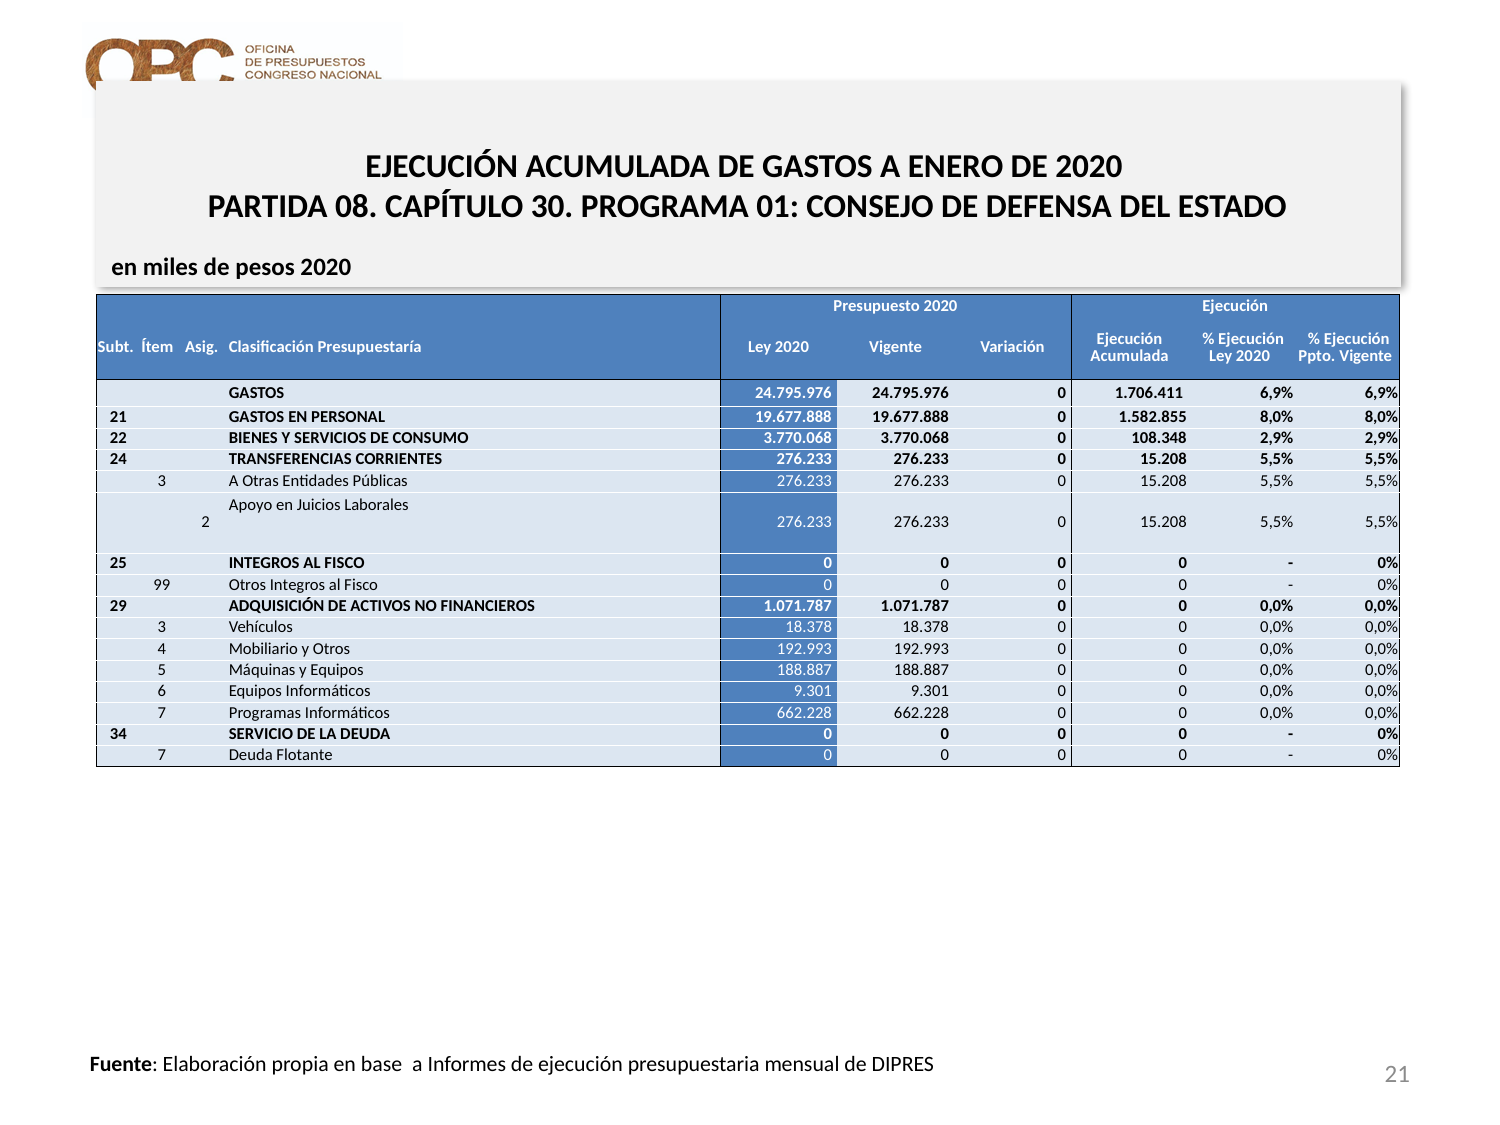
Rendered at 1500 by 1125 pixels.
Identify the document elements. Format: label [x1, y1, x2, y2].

table_cell [97, 646, 720, 665]
table_cell [721, 380, 1071, 406]
table_cell [1072, 687, 1399, 707]
table_cell [97, 687, 720, 707]
table_cell [97, 666, 720, 686]
table_cell [721, 542, 1071, 562]
table_cell [97, 380, 720, 406]
slide_number [1074, 1042, 1425, 1103]
table_cell [97, 315, 720, 379]
table_cell [1072, 407, 1399, 427]
table_cell [1072, 666, 1399, 686]
table_cell [1072, 625, 1399, 645]
table_cell [97, 428, 720, 448]
table_cell [1072, 380, 1399, 406]
text_box [96, 243, 1371, 285]
table_cell [1072, 449, 1399, 468]
table_cell [1072, 490, 1399, 541]
table_cell [721, 490, 1071, 541]
table_cell [97, 563, 720, 582]
table_cell [97, 469, 720, 489]
table_cell [1072, 428, 1399, 448]
table_cell [1072, 542, 1399, 562]
table_cell [1072, 646, 1399, 665]
table_cell [721, 315, 1071, 379]
table_cell [97, 604, 720, 624]
table_cell [97, 625, 720, 645]
table_cell [721, 428, 1071, 448]
table_cell [97, 407, 720, 427]
table_cell [721, 625, 1071, 645]
table_cell [1072, 729, 1399, 749]
table_cell [1072, 708, 1399, 728]
table_cell [721, 666, 1071, 686]
table_cell [1072, 469, 1399, 489]
table_cell [721, 708, 1071, 728]
table_header [97, 295, 720, 315]
table_cell [721, 407, 1071, 427]
table_cell [1072, 583, 1399, 603]
table_cell [1072, 604, 1399, 624]
table_cell [97, 708, 720, 728]
table_header [721, 295, 1071, 315]
picture [82, 22, 403, 118]
table_cell [97, 490, 720, 541]
table_cell [1072, 315, 1399, 379]
table_cell [97, 729, 720, 749]
table_cell [721, 687, 1071, 707]
table_header [1072, 295, 1399, 315]
table_cell [1072, 563, 1399, 582]
table_cell [721, 449, 1071, 468]
table_cell [721, 469, 1071, 489]
table_cell [721, 583, 1071, 603]
table_cell [97, 449, 720, 468]
table_cell [721, 604, 1071, 624]
table_cell [97, 583, 720, 603]
table_cell [97, 542, 720, 562]
table_cell [721, 563, 1071, 582]
title [96, 81, 1400, 286]
table_cell [721, 646, 1071, 665]
table_cell [721, 729, 1071, 749]
